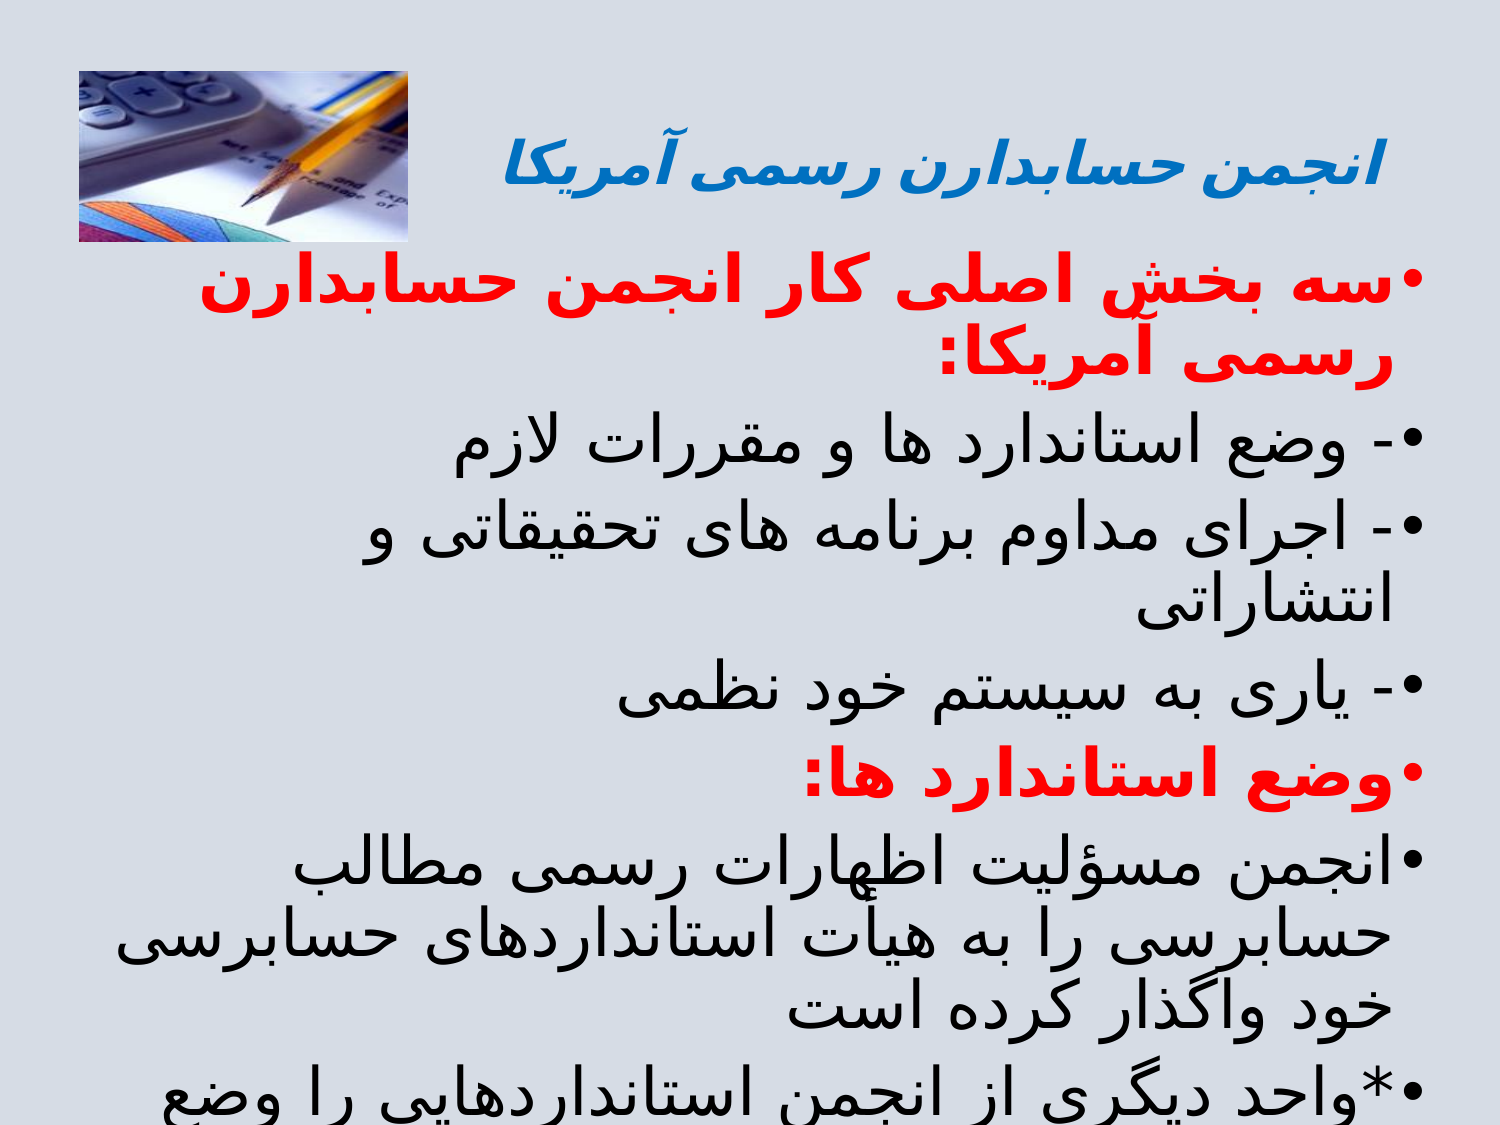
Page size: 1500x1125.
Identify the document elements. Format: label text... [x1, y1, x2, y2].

list سه بخش اصلی کار انجمن حسابدارن رسمی آمریکا: - وضع استاندارد ها و مقررات لازم - اجرای مداوم برنامه های تحقیقاتی و انتشاراتی - یاری به سیستم خود نظمی وضع استاندارد ها: انجمن مسؤلیت اظهارات رسمی مطالب حسابرسی را به هیأت استانداردهای حسابرسی خود واگذار کرده است *واحد دیگری از انجمن استانداردهایی را وضع می کند که نقش حسابرس به جای حسابرسی مستقل ،تنظیم یا بررسی صورت های مالی است. [89, 237, 1440, 955]
picture [79, 71, 408, 242]
title انجمن حسابدارن رسمی آمریکا [103, 59, 1397, 237]
